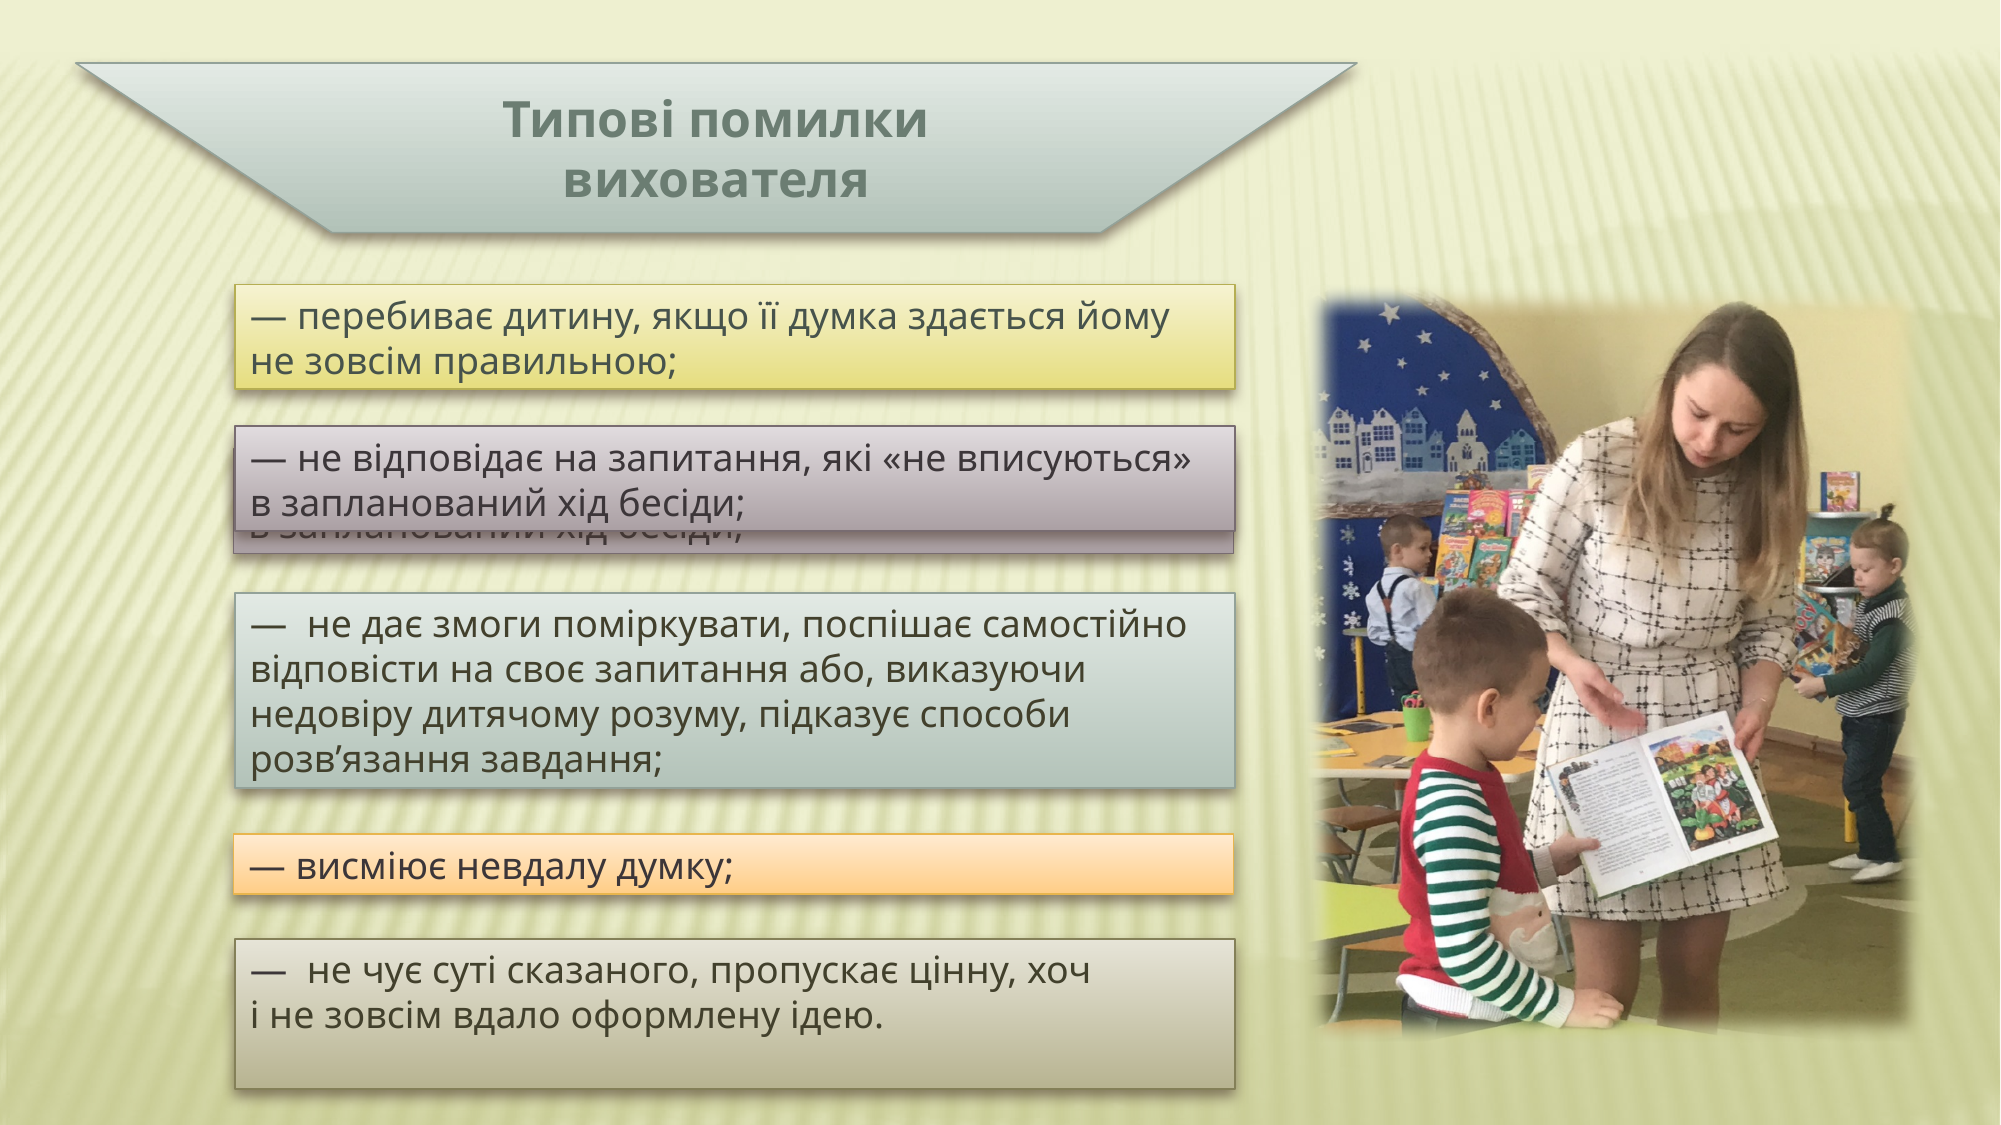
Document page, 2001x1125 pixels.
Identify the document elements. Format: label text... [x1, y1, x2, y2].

text_box — перебиває дитину, якщо її думка здається йому не зовсім правильною; [234, 284, 1236, 390]
text_box — не дає змоги поміркувати, поспішає самостійно відповісти на своє запитання або, виказуючи недовіру дитячому розуму, підказує способи розв’язання завдання; [234, 592, 1236, 789]
text_box — не відповідає на запитання, які «не вписуються» в запланований хід бесіди; [233, 547, 1234, 554]
text_box — не відповідає на запитання, які «не вписуються» в запланований хід бесіди; [234, 425, 1236, 532]
text_box — не чує суті сказаного, пропускає цінну, хоч і не зовсім вдало оформлену ідею. [234, 938, 1236, 1090]
text_box Типові помилки вихователя [74, 62, 1358, 234]
picture [1305, 284, 1925, 1042]
text_box — висміює невдалу думку; [233, 833, 1234, 895]
